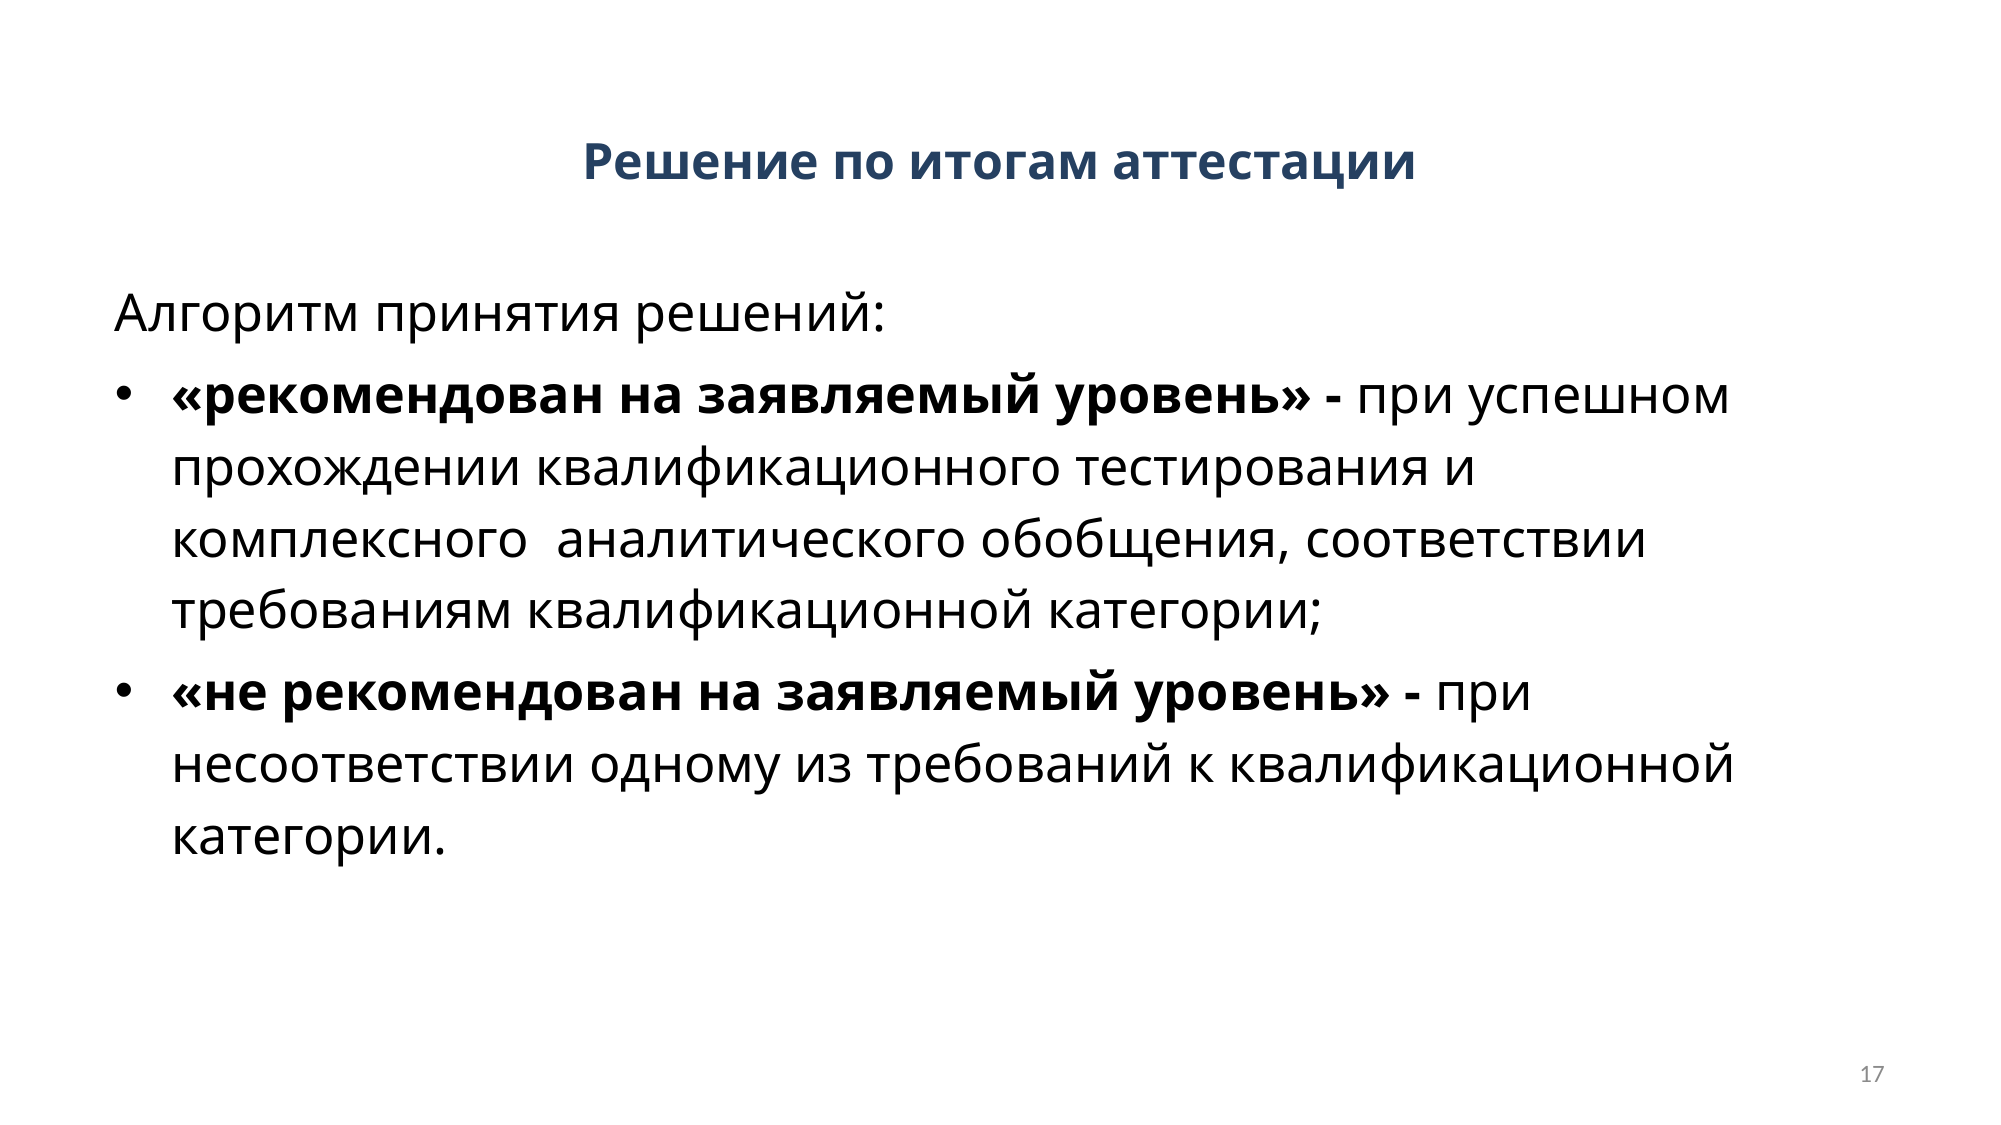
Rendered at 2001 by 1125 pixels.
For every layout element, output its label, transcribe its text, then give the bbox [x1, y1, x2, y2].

title Решение по итогам аттестации [99, 95, 1900, 225]
slide_number 17 [1433, 1042, 1900, 1103]
list Алгоритм принятия решений: «рекомендован на заявляемый уровень» - при успешном прохождении квалификационного тестирования и комплексного аналитического обобщения, соответствии требованиям квалификационной категории; «не рекомендован на заявляемый уровень» - при несоответствии одному из требований к квалификационной категории. [99, 262, 1873, 1005]
